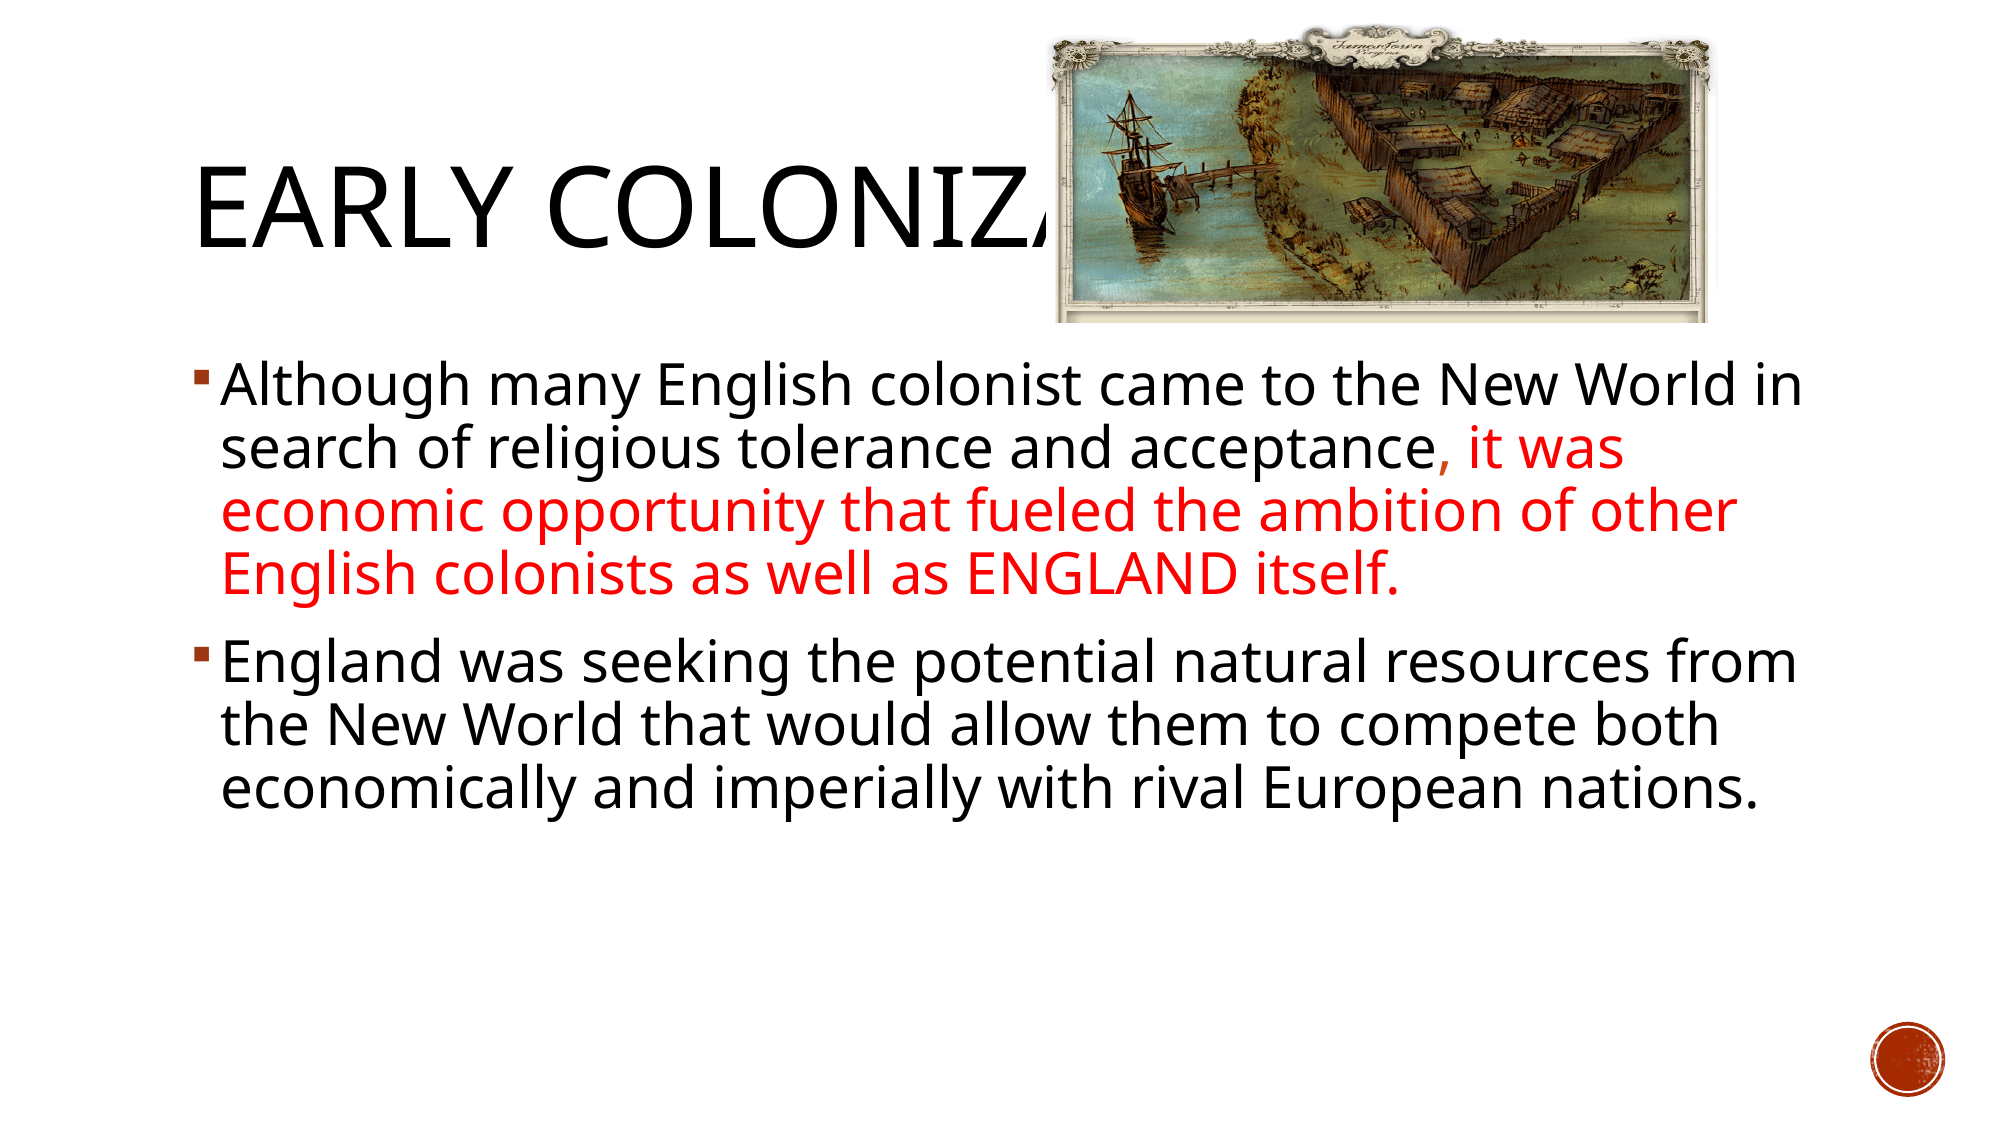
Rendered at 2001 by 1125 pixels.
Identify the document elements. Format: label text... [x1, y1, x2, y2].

picture [1046, 23, 1718, 323]
title Early colonization [175, 79, 1826, 344]
list Although many English colonist came to the New World in search of religious tolerance and acceptance, it was economic opportunity that fueled the ambition of other English colonists as well as ENGLAND itself. England was seeking the potential natural resources from the New World that would allow them to compete both economically and imperially with rival European nations. [175, 348, 1826, 1013]
